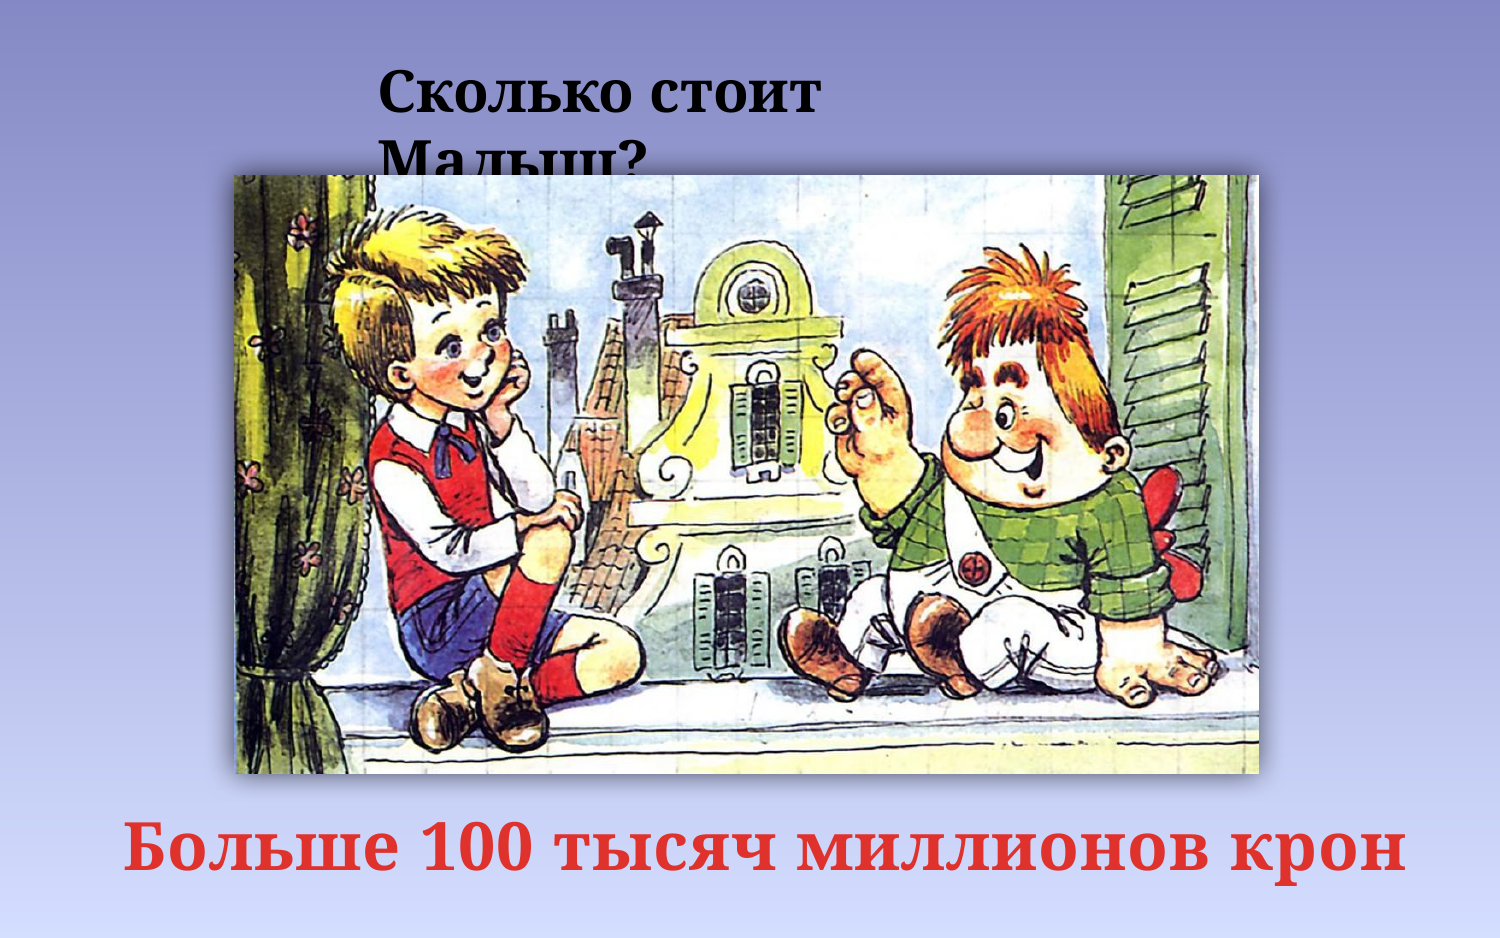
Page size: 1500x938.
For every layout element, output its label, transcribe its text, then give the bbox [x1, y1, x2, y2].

picture [234, 175, 1259, 774]
text_box Сколько стоит Малыш? [363, 46, 1114, 152]
text_box Больше 100 тысяч миллионов крон [108, 796, 1424, 892]
